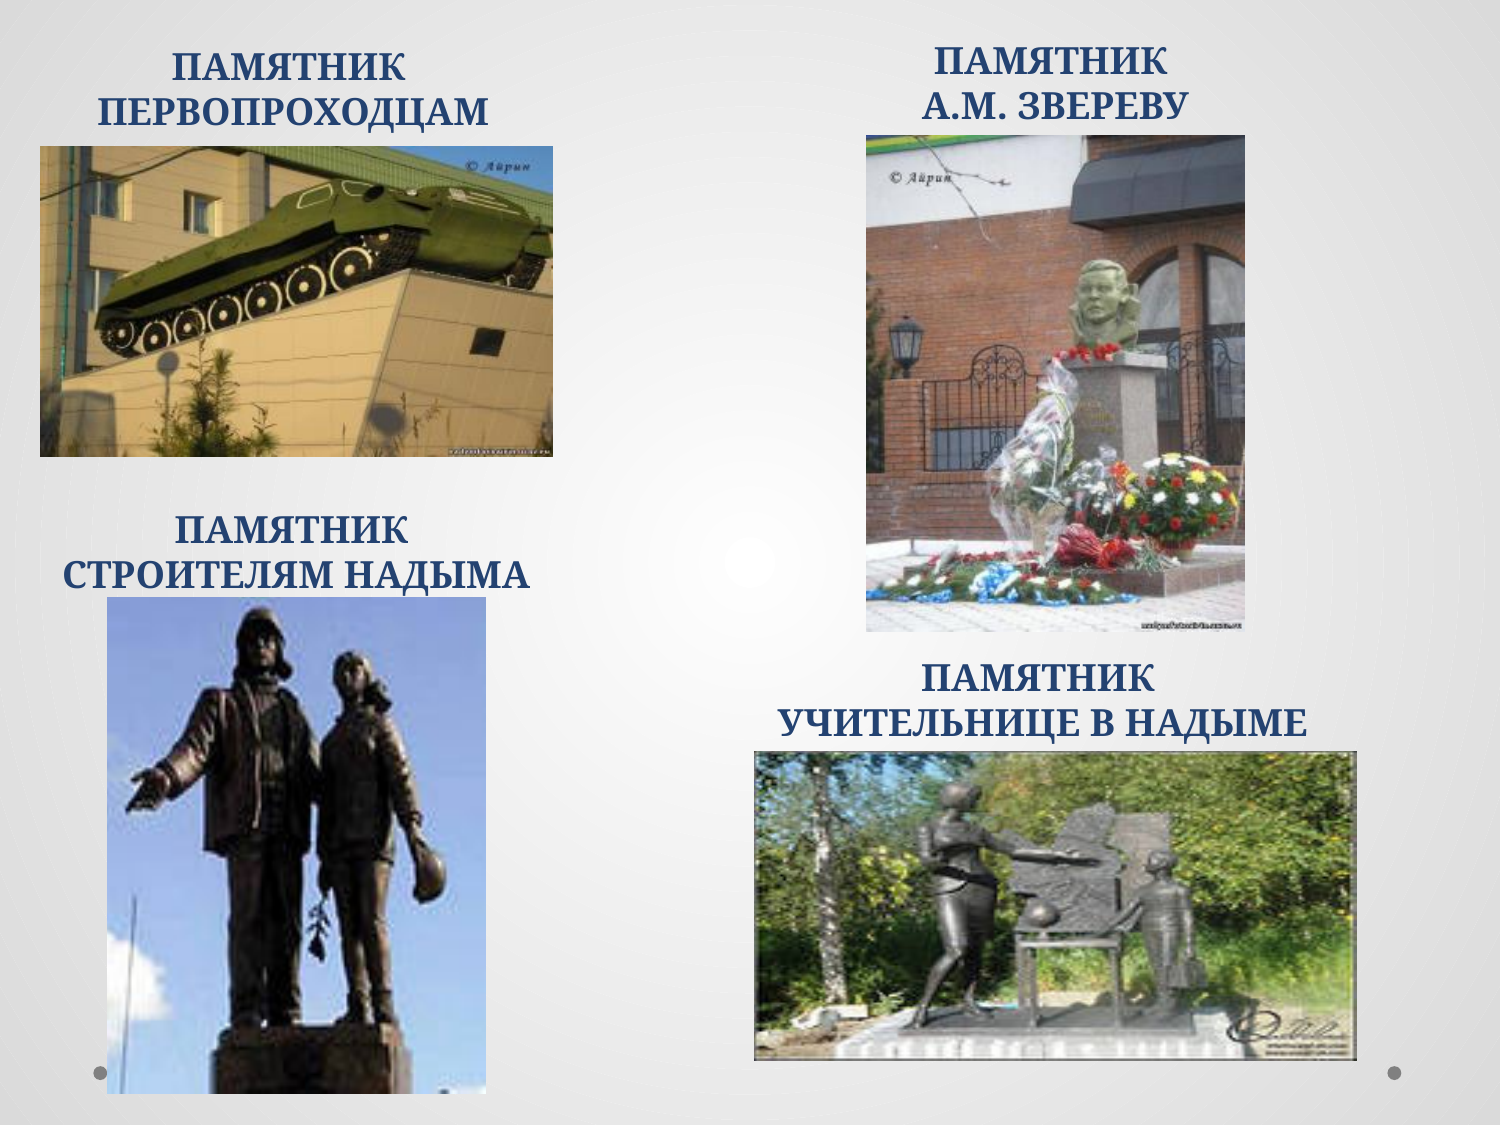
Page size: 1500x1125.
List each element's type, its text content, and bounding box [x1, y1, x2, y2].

picture [754, 751, 1357, 1061]
text_box Памятник строителям Надыма [47, 498, 546, 604]
text_box Памятник первопроходцам [82, 35, 505, 141]
picture [40, 146, 553, 457]
text_box Памятник А.М. Звереву [907, 29, 1204, 133]
picture [866, 135, 1245, 633]
text_box Памятник Учительнице в Надыме [762, 646, 1323, 749]
picture [107, 597, 486, 1095]
